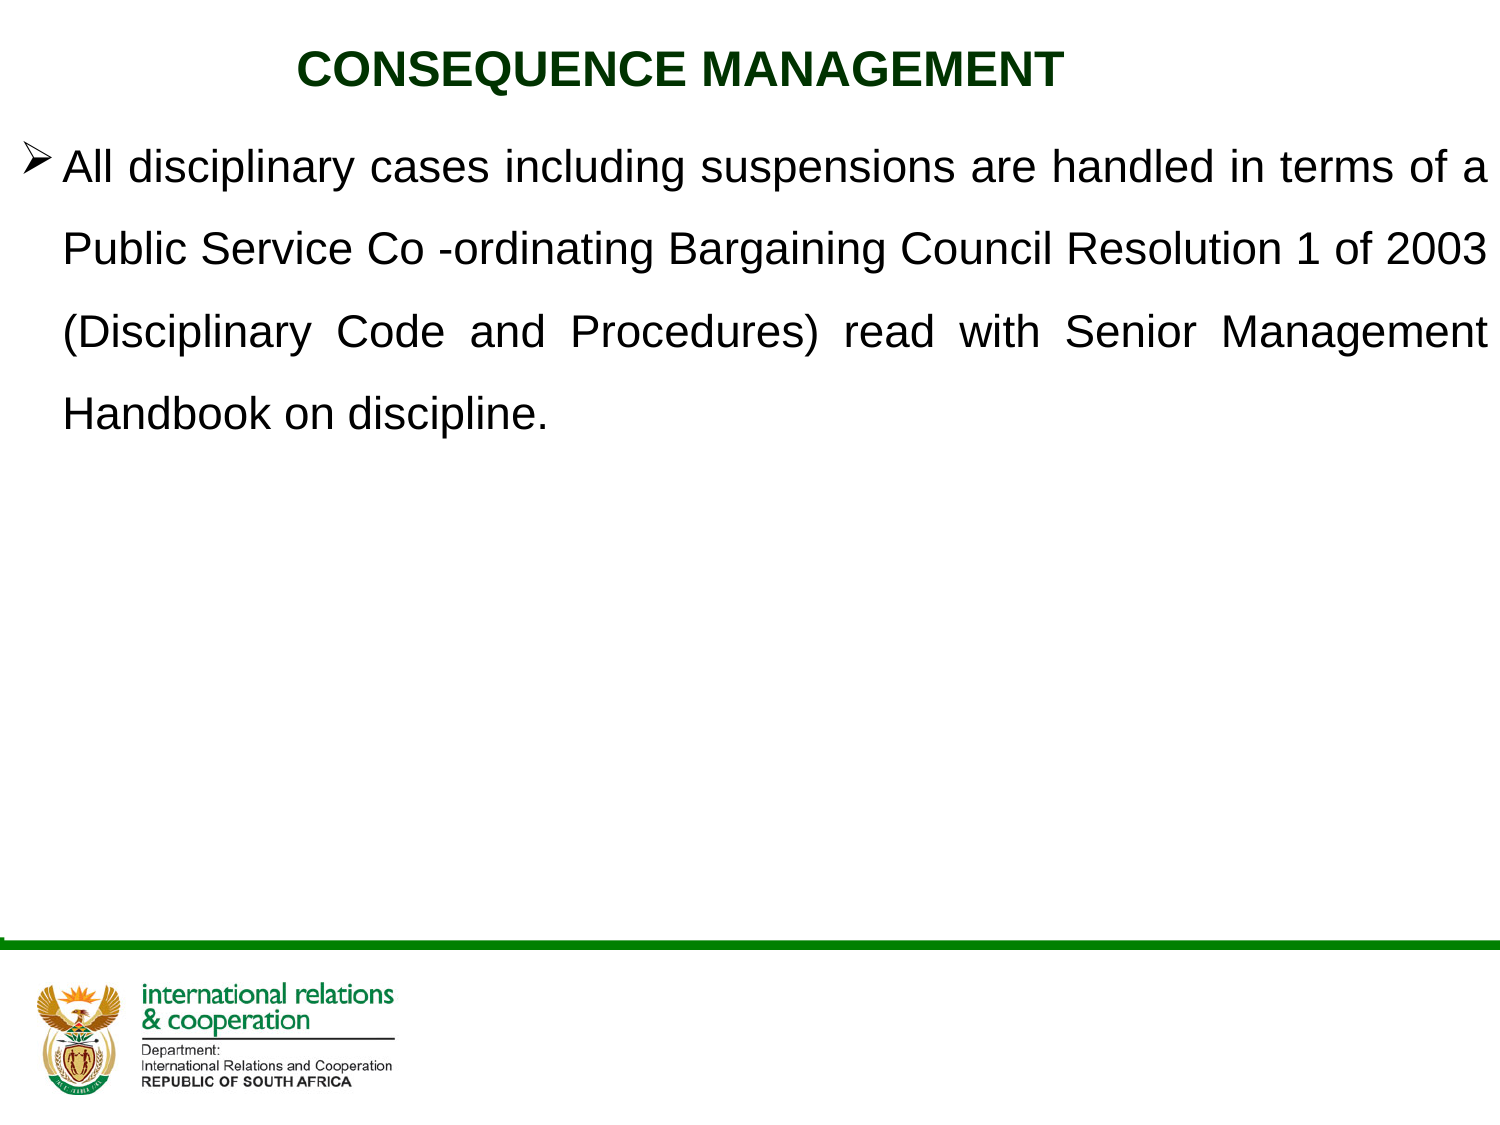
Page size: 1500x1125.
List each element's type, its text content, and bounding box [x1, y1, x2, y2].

picture [37, 974, 400, 1095]
list All disciplinary cases including suspensions are handled in terms of a Public Service Co -ordinating Bargaining Council Resolution 1 of 2003 (Disciplinary Code and Procedures) read with Senior Management Handbook on discipline. [4, 101, 1500, 941]
text_box CONSEQUENCE MANAGEMENT [0, 0, 1183, 133]
